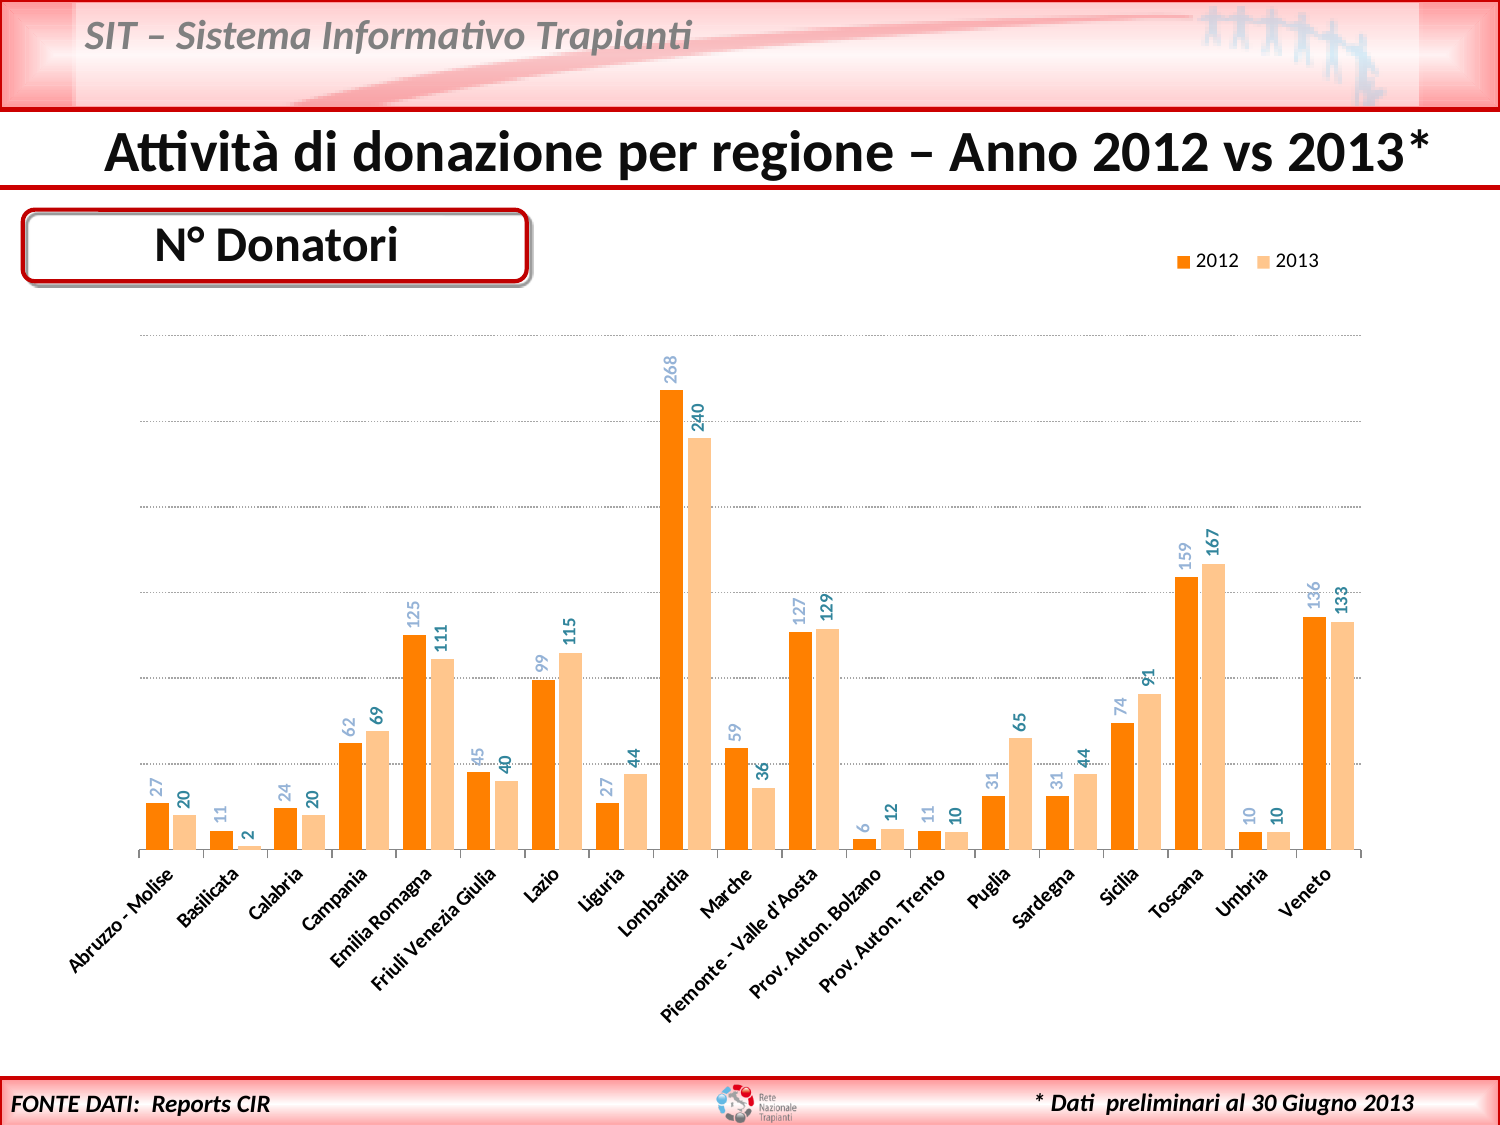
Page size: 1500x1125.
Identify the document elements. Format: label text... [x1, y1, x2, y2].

chart [40, 207, 1365, 1051]
picture [703, 1078, 809, 1125]
text_box Attività di donazione per regione – Anno 2012 vs 2013* [0, 105, 1500, 191]
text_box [14, 204, 528, 282]
text_box FONTE DATI: Reports CIR [0, 1079, 286, 1125]
